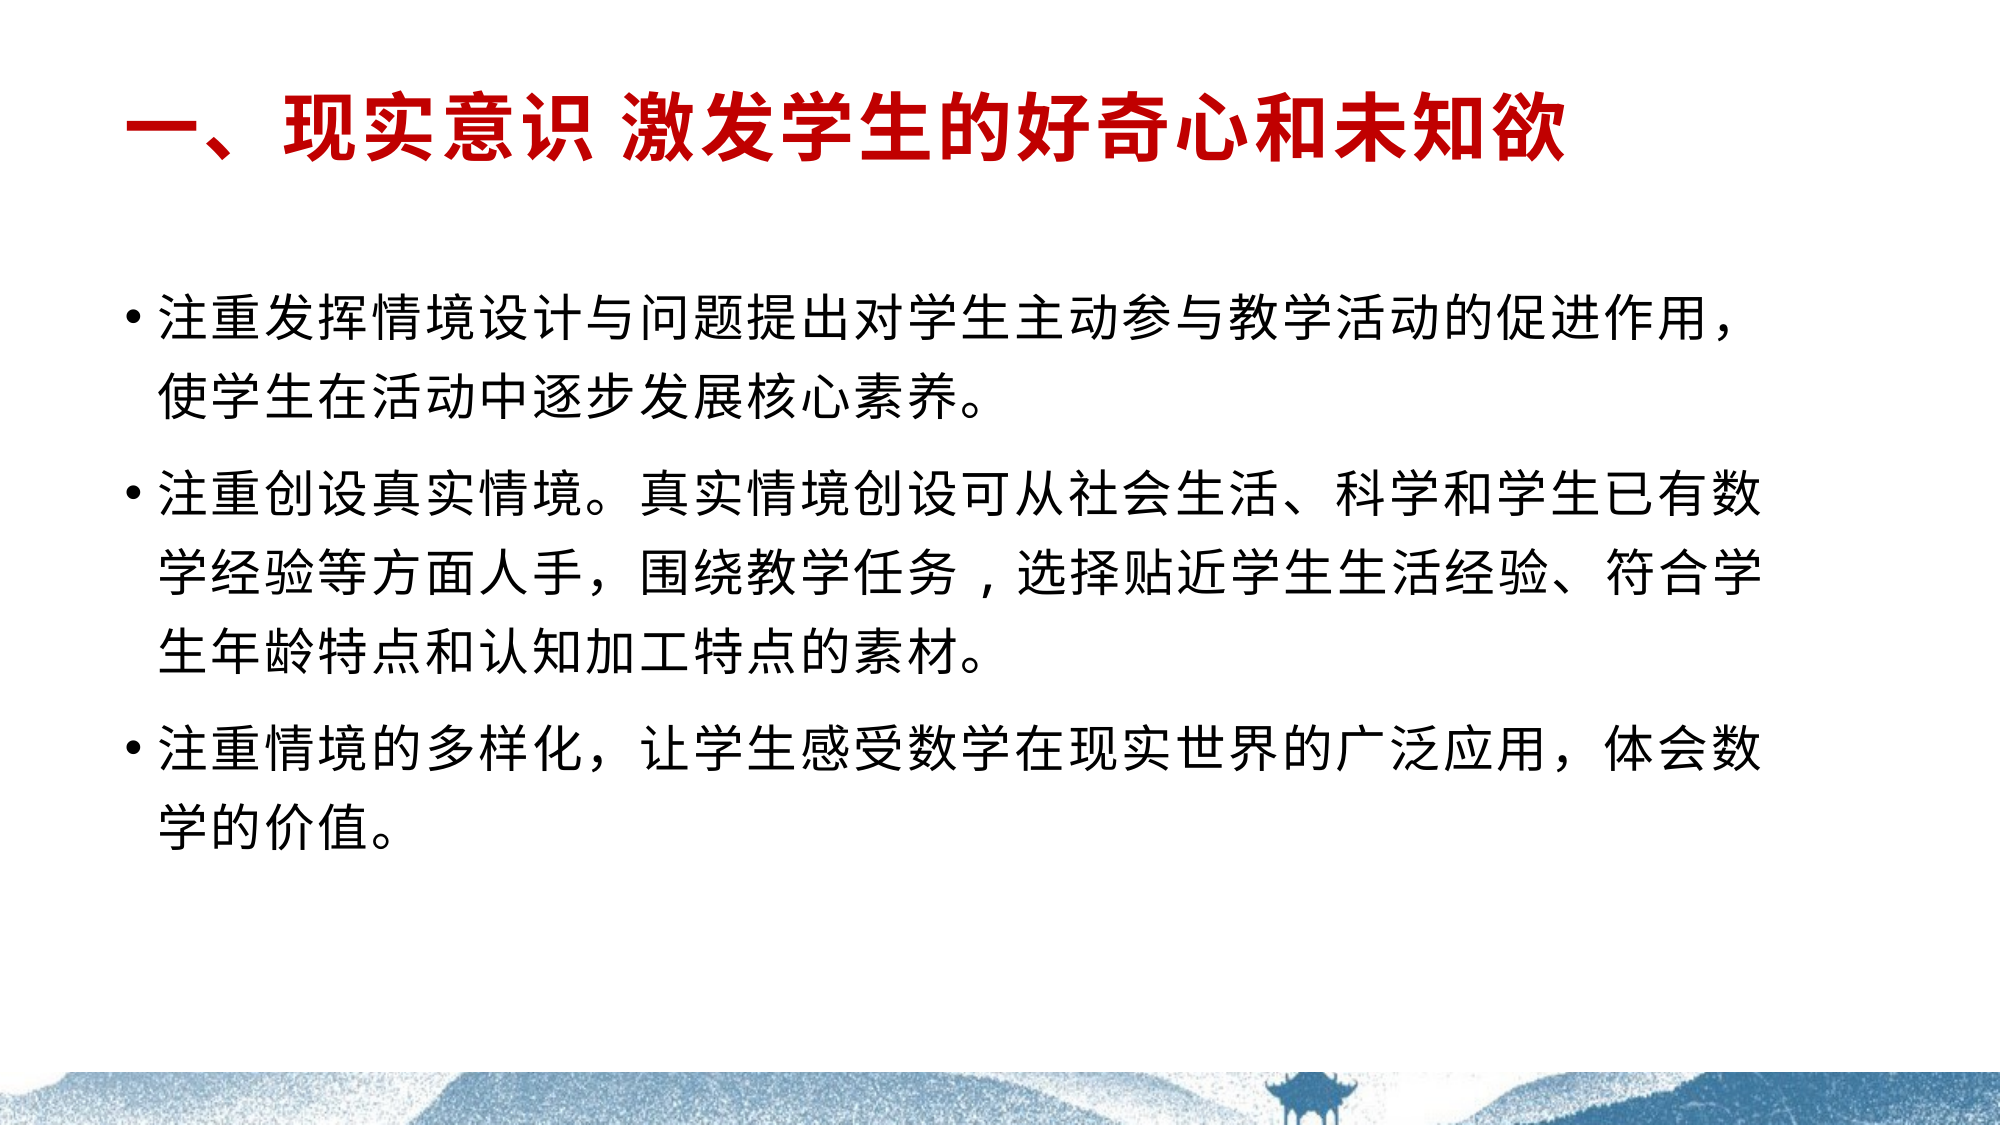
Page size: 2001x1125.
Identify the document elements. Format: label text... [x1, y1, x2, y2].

title 一、现实意识 激发学生的好奇心和未知欲 [109, 72, 1891, 205]
text_box 注重发挥情境设计与问题提出对学生主动参与教学活动的促进作用，使学生在活动中逐步发展核心素养。 注重创设真实情境。真实情境创设可从社会生活、科学和学生已有数学经验等方面人手，围绕教学任务,选择贴近学生生活经验、符合学生年龄特点和认知加工特点的素材。 注重情境的多样化，让学生感受数学在现实世界的广泛应用，体会数学的价值。 [109, 260, 1807, 865]
picture [0, 1072, 2000, 1125]
